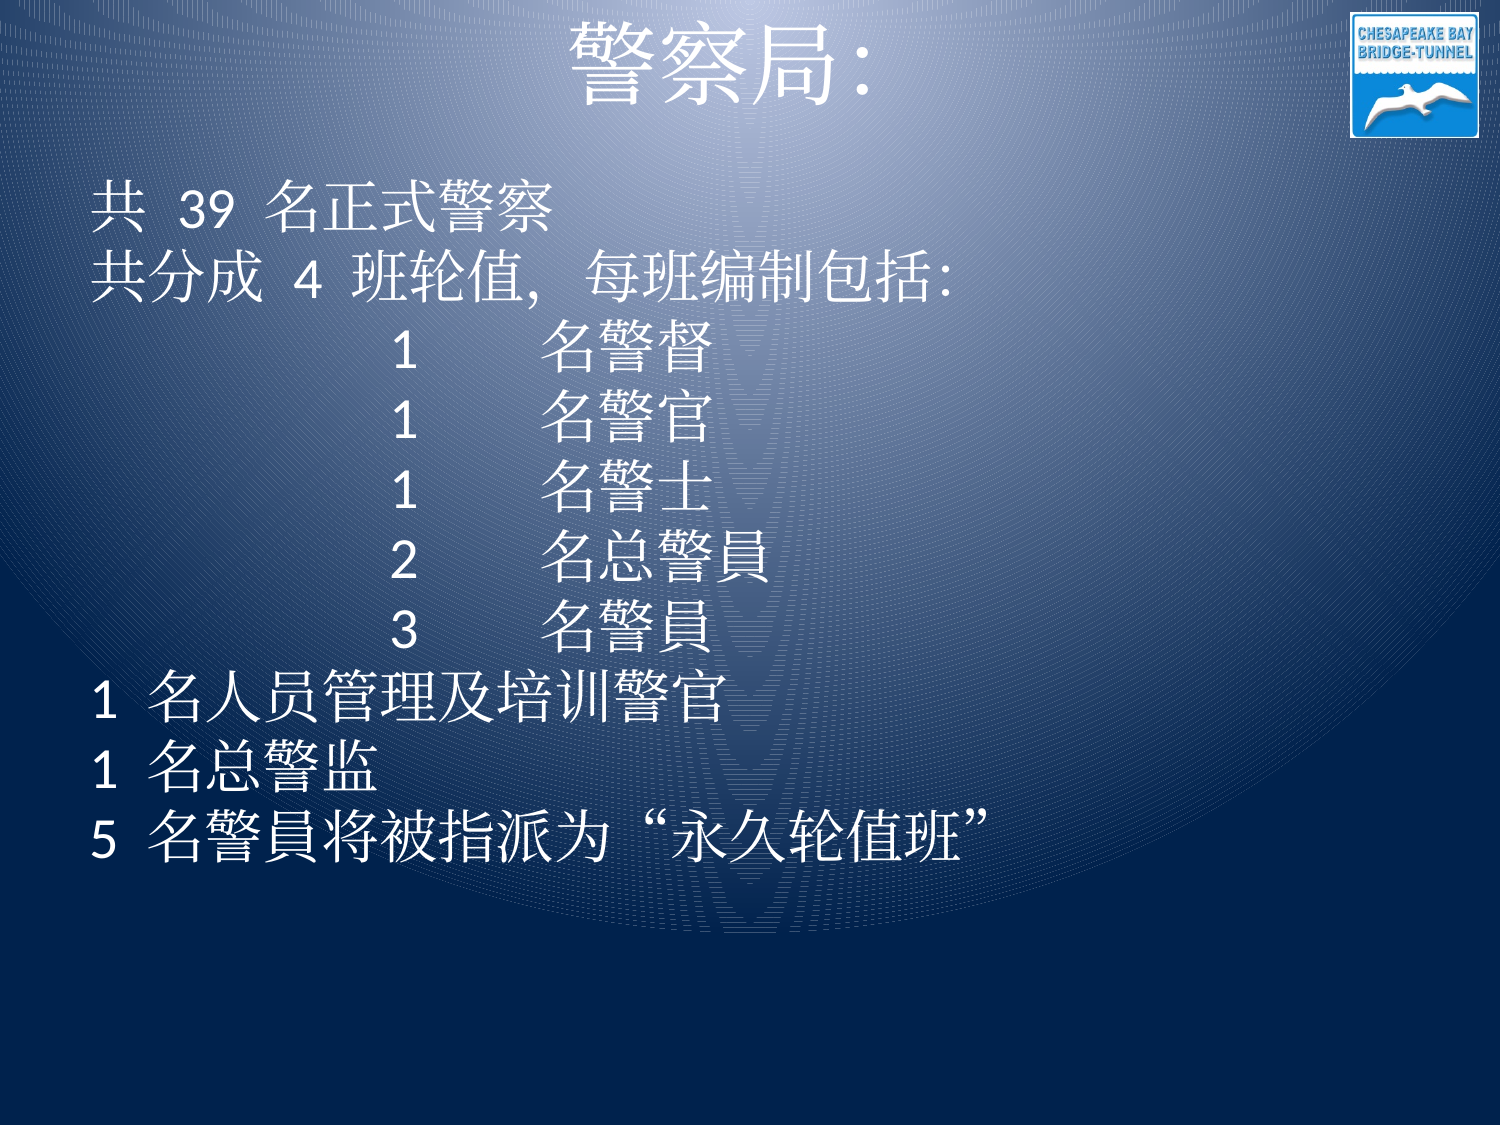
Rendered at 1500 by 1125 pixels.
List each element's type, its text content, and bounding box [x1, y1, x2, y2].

picture [1425, 12, 1479, 138]
list 共 39 名正式警察 共分成 4 班轮值，每班编制包括： 1 名警督 1 名警官 1 名警士 2 名总警員 3 名警員 1 名人员管理及培训警官 1 名总警监 5 名警員将被指派为“永久轮值班” [75, 162, 1425, 1088]
title 警察局： [75, 0, 1425, 162]
